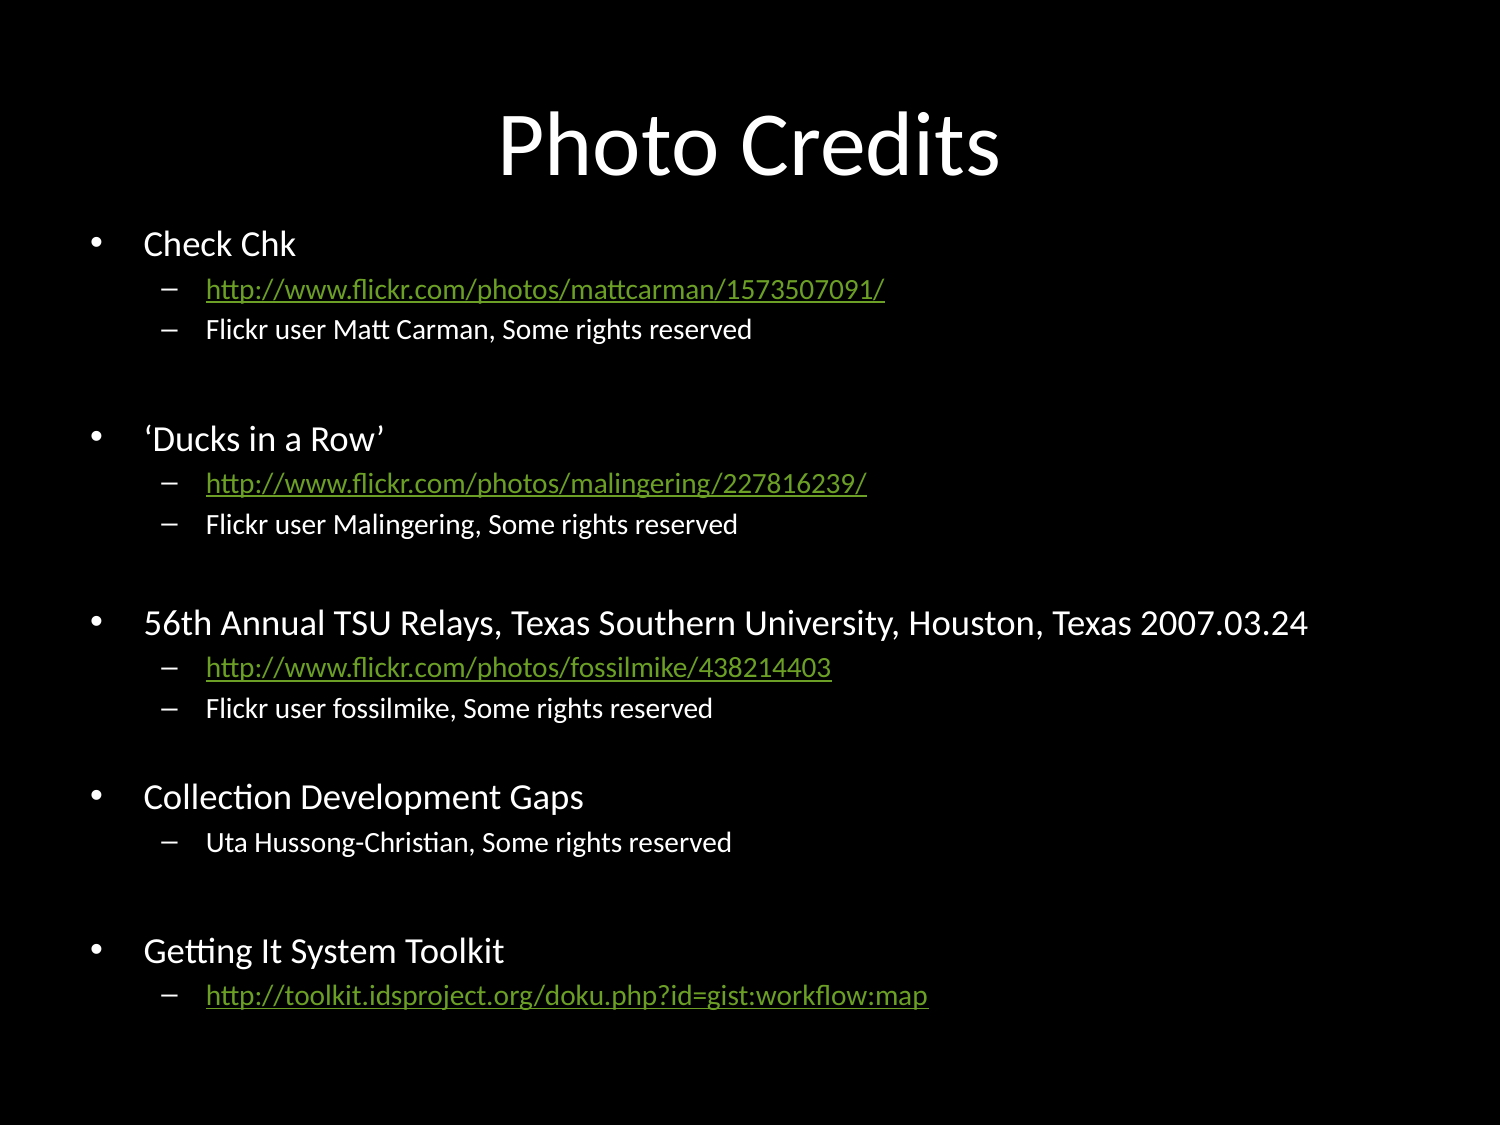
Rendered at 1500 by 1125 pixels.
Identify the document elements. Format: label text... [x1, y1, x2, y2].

list Check Chk http://www.flickr.com/photos/mattcarman/1573507091/ Flickr user Matt Carman, Some rights reserved ‘Ducks in a Row’ http://www.flickr.com/photos/malingering/227816239/ Flickr user Malingering, Some rights reserved 56th Annual TSU Relays, Texas Southern University, Houston, Texas 2007.03.24 http://www.flickr.com/photos/fossilmike/438214403 Flickr user fossilmike, Some rights reserved Collection Development Gaps Uta Hussong-Christian, Some rights reserved Getting It System Toolkit http://toolkit.idsproject.org/doku.php?id=gist:workflow:map [75, 212, 1413, 1025]
title Photo Credits [75, 45, 1425, 233]
